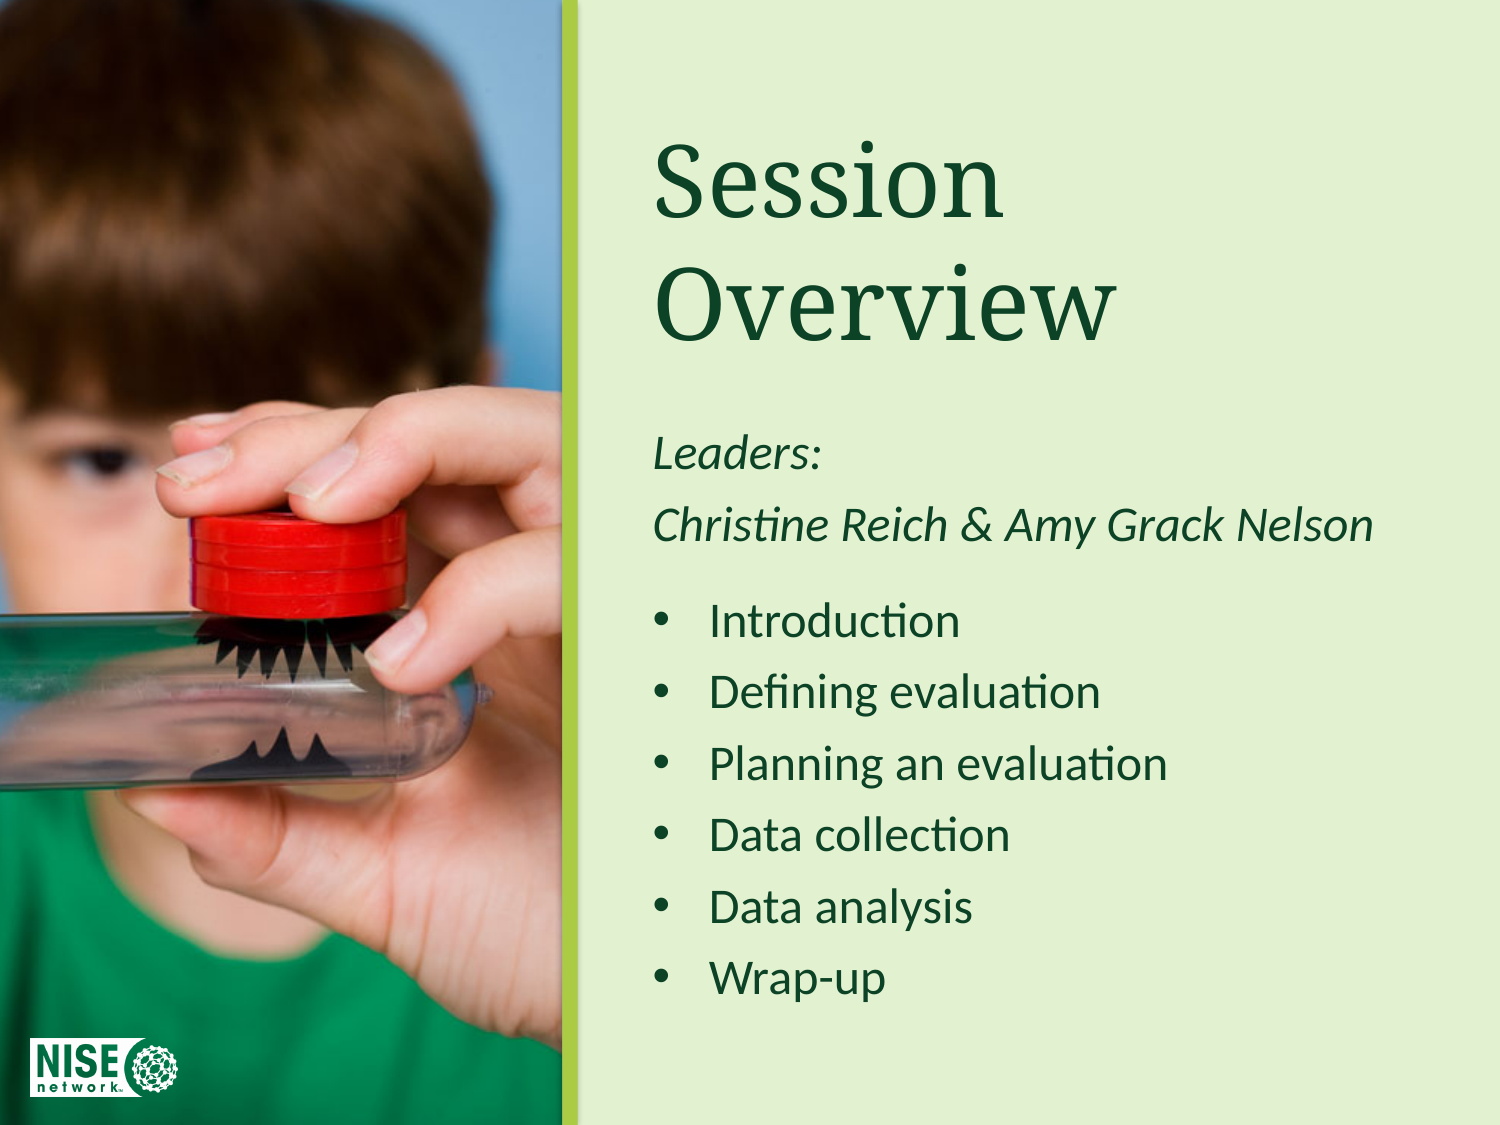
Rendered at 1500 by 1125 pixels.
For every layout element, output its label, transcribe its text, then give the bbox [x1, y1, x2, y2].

text_box [563, 0, 578, 1125]
title Session Overview [637, 110, 1417, 418]
subtitle Leaders: Christine Reich & Amy Grack Nelson Introduction Defining evaluation Planning an evaluation Data collection Data analysis Wrap-up [637, 418, 1450, 1097]
picture [0, 0, 563, 1125]
